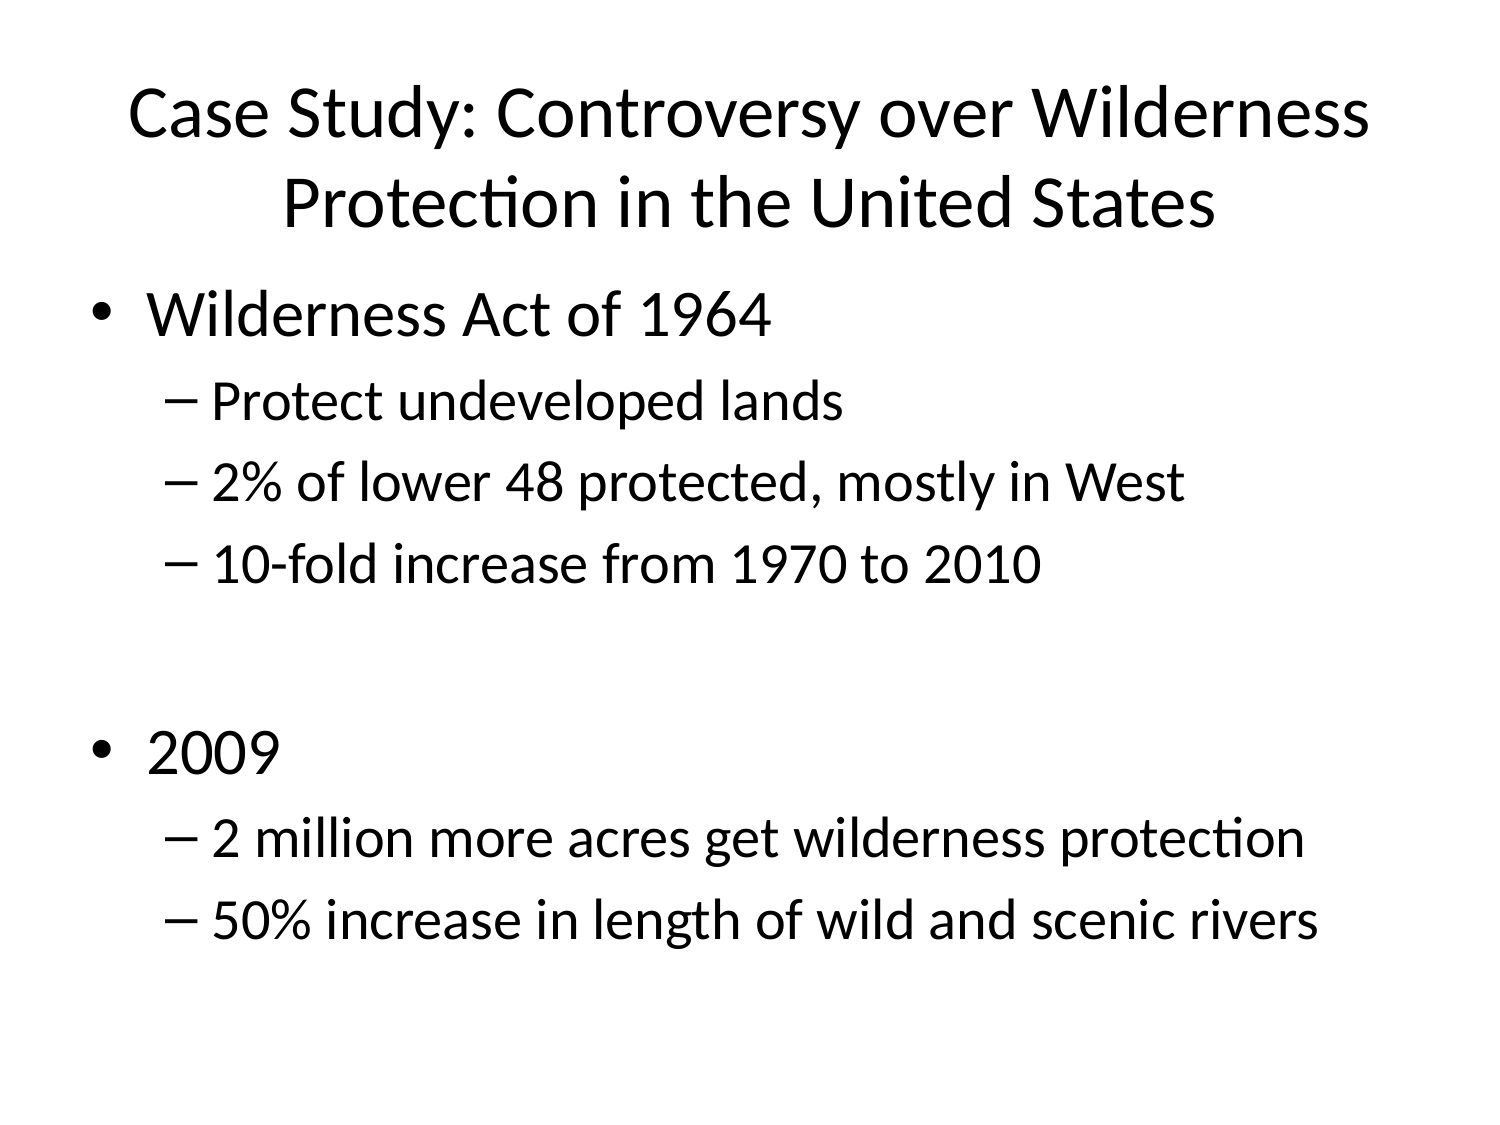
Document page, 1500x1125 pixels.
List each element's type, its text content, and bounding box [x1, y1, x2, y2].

list Wilderness Act of 1964 Protect undeveloped lands 2% of lower 48 protected, mostly in West 10-fold increase from 1970 to 2010 2009 2 million more acres get wilderness protection 50% increase in length of wild and scenic rivers [75, 262, 1425, 1005]
title Case Study: Controversy over Wilderness Protection in the United States [0, 0, 1500, 250]
